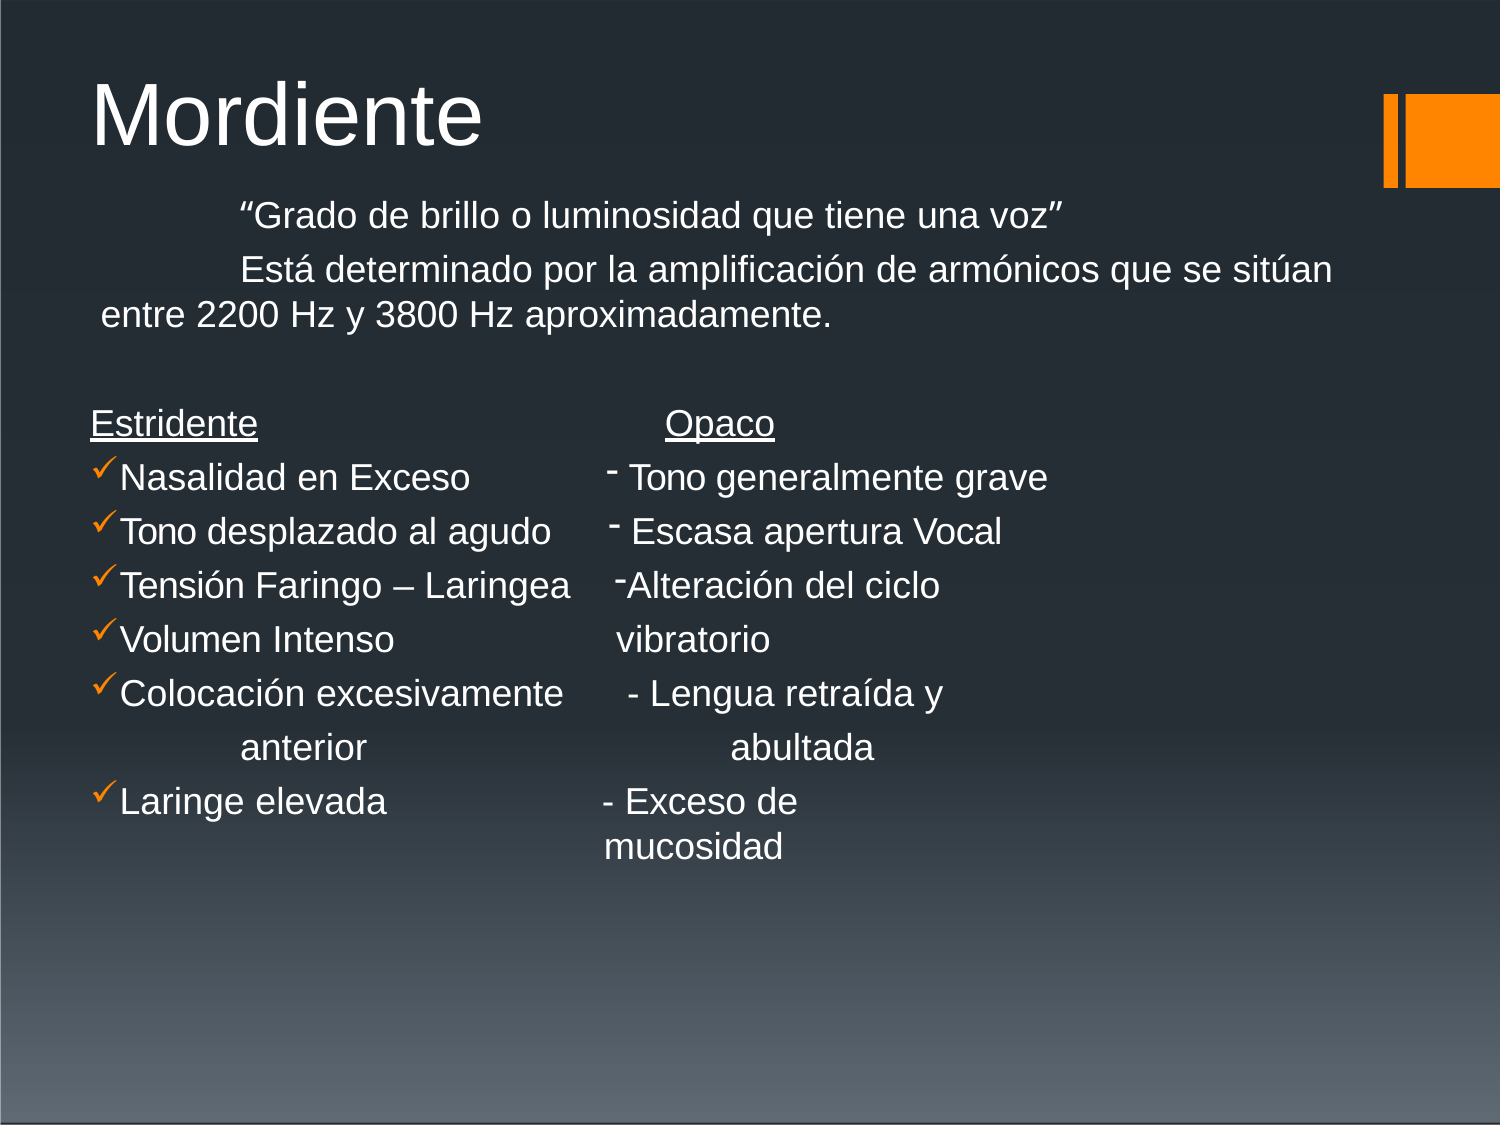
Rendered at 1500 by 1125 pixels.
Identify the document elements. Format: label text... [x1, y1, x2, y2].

text_box “Grado de brillo o luminosidad que tiene una voz” Está determinado por la amplificación de armónicos que se sitúan entre 2200 Hz y 3800 Hz aproximadamente. [87, 178, 1335, 336]
text_box Estridente Nasalidad en Exceso Tono desplazado al agudo Tensión Faringo – Laringea Volumen Intenso Colocación excesivamente anterior Laringe elevada [87, 387, 577, 822]
title Mordiente [87, 53, 489, 178]
picture [0, 0, 1500, 1125]
text_box Opaco Tono generalmente grave Escasa apertura Vocal Alteración del ciclo vibratorio - Lengua retraída y abultada - Exceso de mucosidad [601, 387, 1056, 867]
